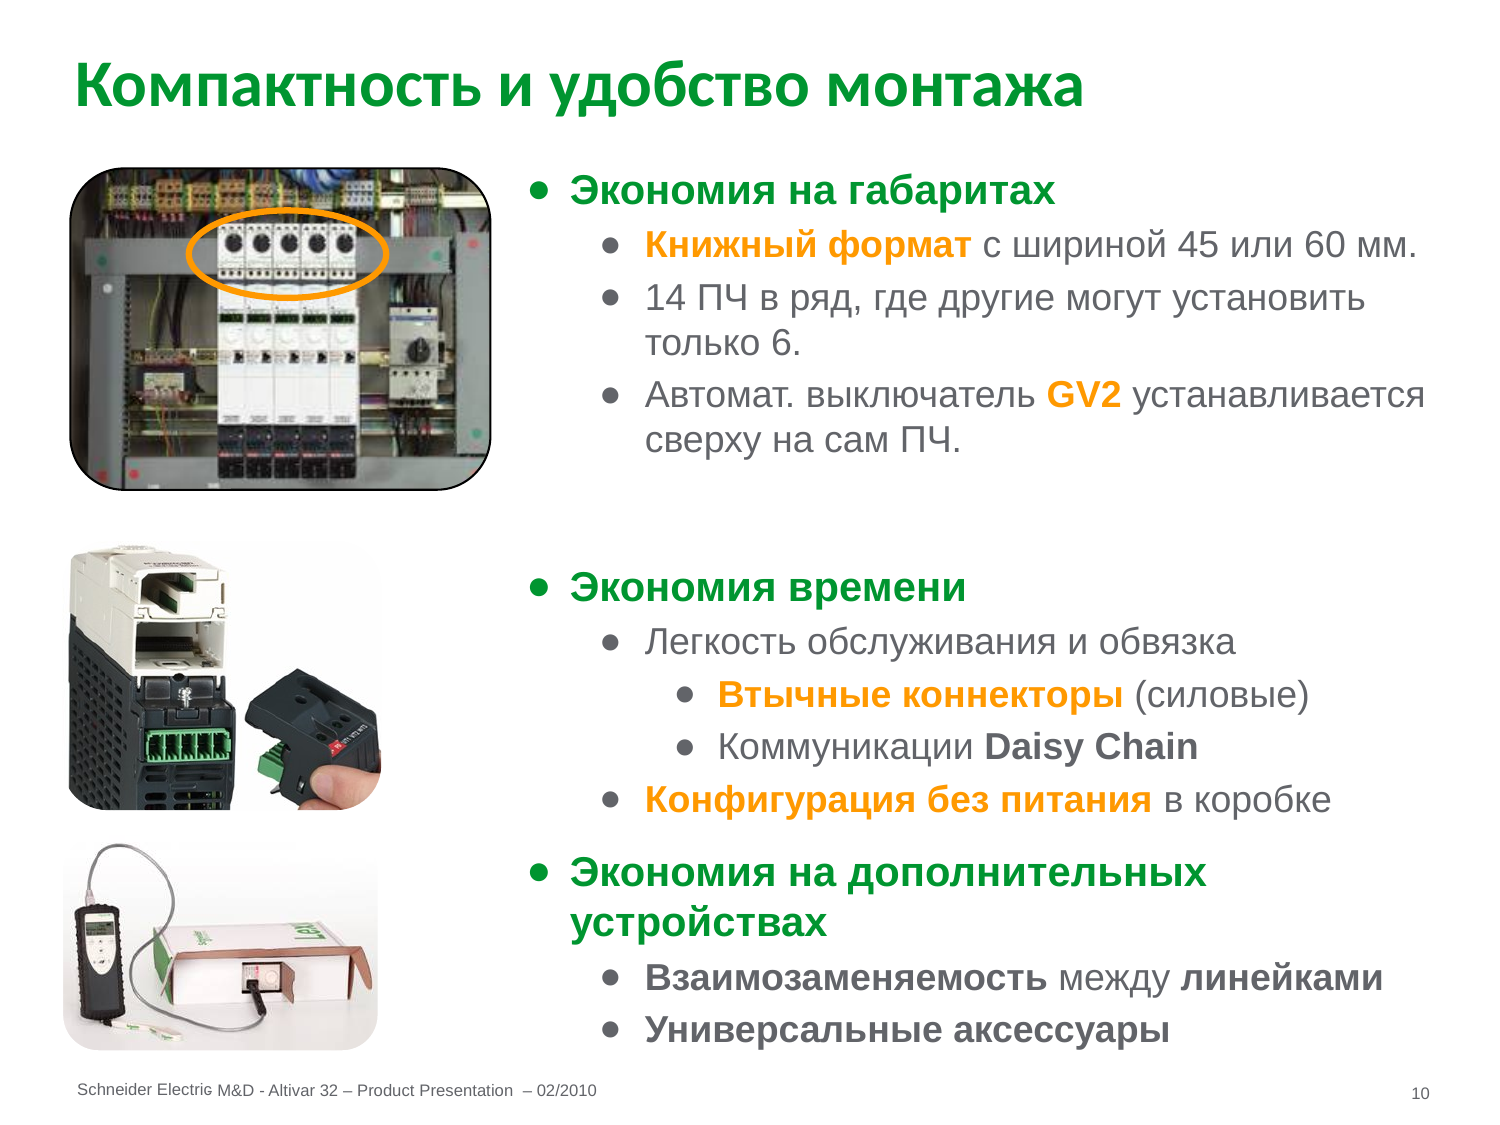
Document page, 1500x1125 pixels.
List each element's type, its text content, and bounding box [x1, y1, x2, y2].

list Экономия на габаритах Книжный формат с шириной 45 или 60 мм. 14 ПЧ в ряд, где другие могут установить только 6. Автомат. выключатель GV2 устанавливается сверху на сам ПЧ. Экономия времени Легкость обслуживания и обвязка Втычные коннекторы (силовые) Коммуникации Daisy Chain Конфигурация без питания в коробке Экономия на дополнительных устройствах Взаимозаменяемость между линейками Универсальные аксессуары [526, 162, 1480, 1019]
text_box [62, 834, 379, 1052]
title Компактность и удобство монтажа [74, 12, 1474, 147]
text_box [62, 541, 382, 811]
text_box [70, 168, 491, 490]
text_box [188, 210, 387, 298]
